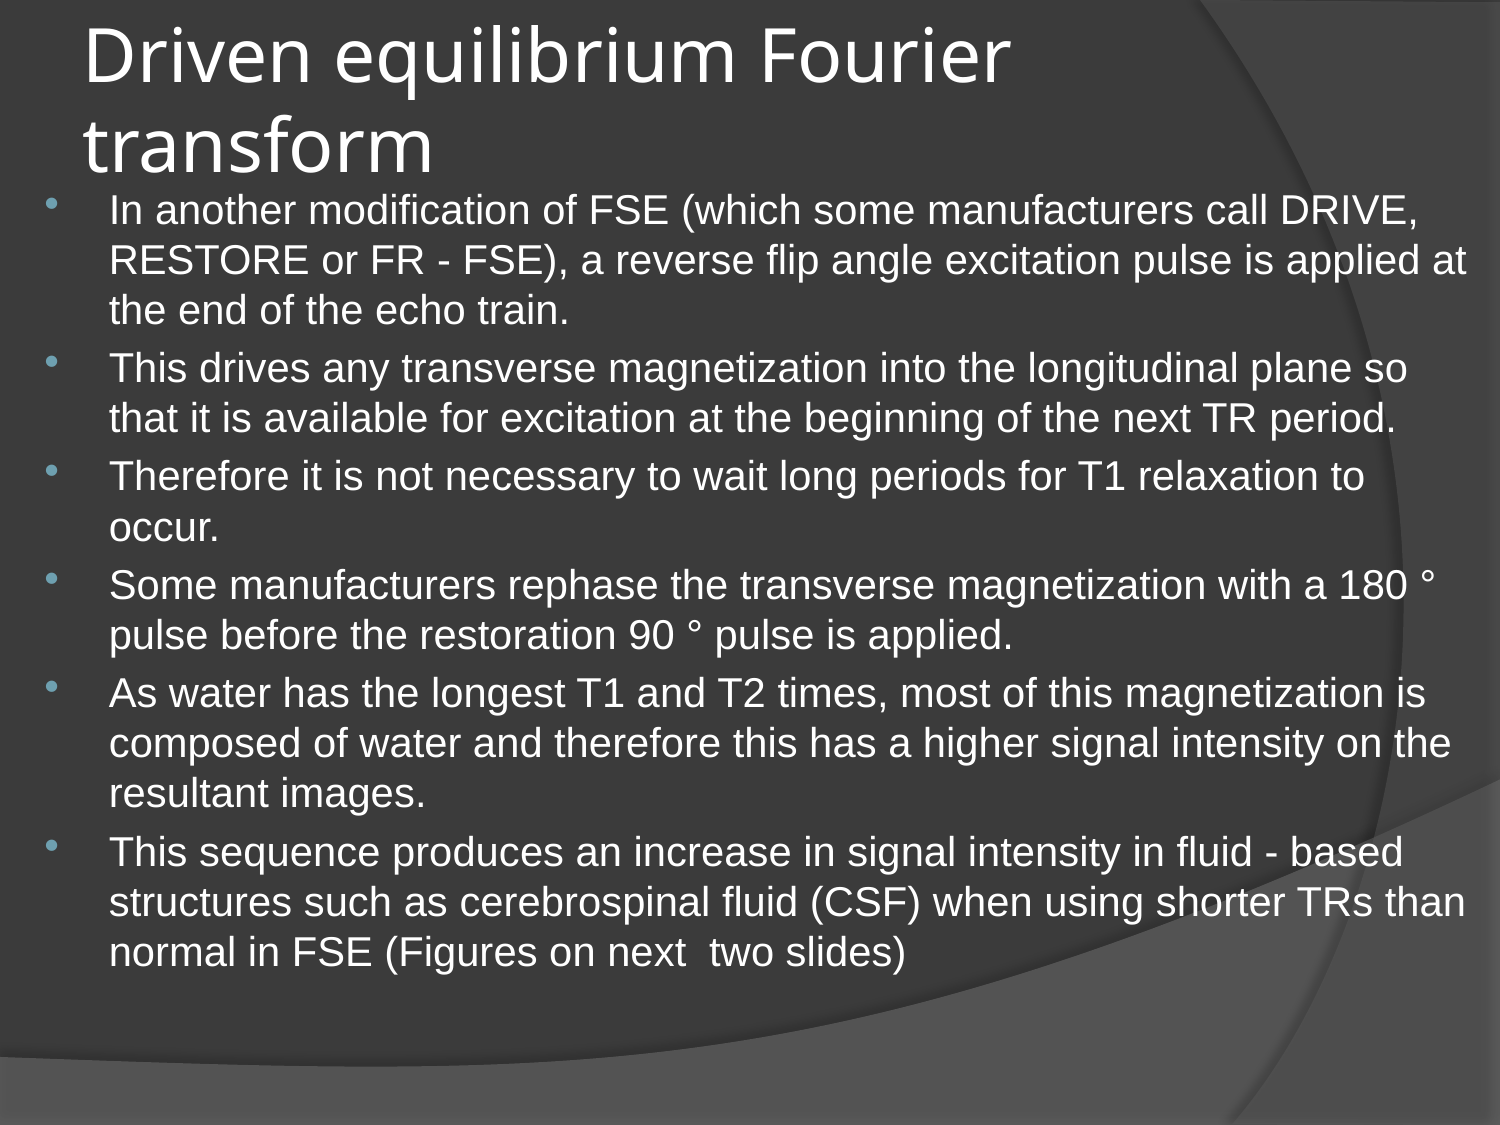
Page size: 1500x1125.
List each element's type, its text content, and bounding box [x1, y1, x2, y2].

title Driven equilibrium Fourier transform [74, 44, 1301, 151]
list In another modification of FSE (which some manufacturers call DRIVE, RESTORE or FR - FSE), a reverse flip angle excitation pulse is applied at the end of the echo train. This drives any transverse magnetization into the longitudinal plane so that it is available for excitation at the beginning of the next TR period. Therefore it is not necessary to wait long periods for T1 relaxation to occur. Some manufacturers rephase the transverse magnetization with a 180 ° pulse before the restoration 90 ° pulse is applied. As water has the longest T1 and T2 times, most of this magnetization is composed of water and therefore this has a higher signal intensity on the resultant images. This sequence produces an increase in signal intensity in fluid - based structures such as cerebrospinal fluid (CSF) when using shorter TRs than normal in FSE (Figures on next two slides) [24, 174, 1500, 1006]
